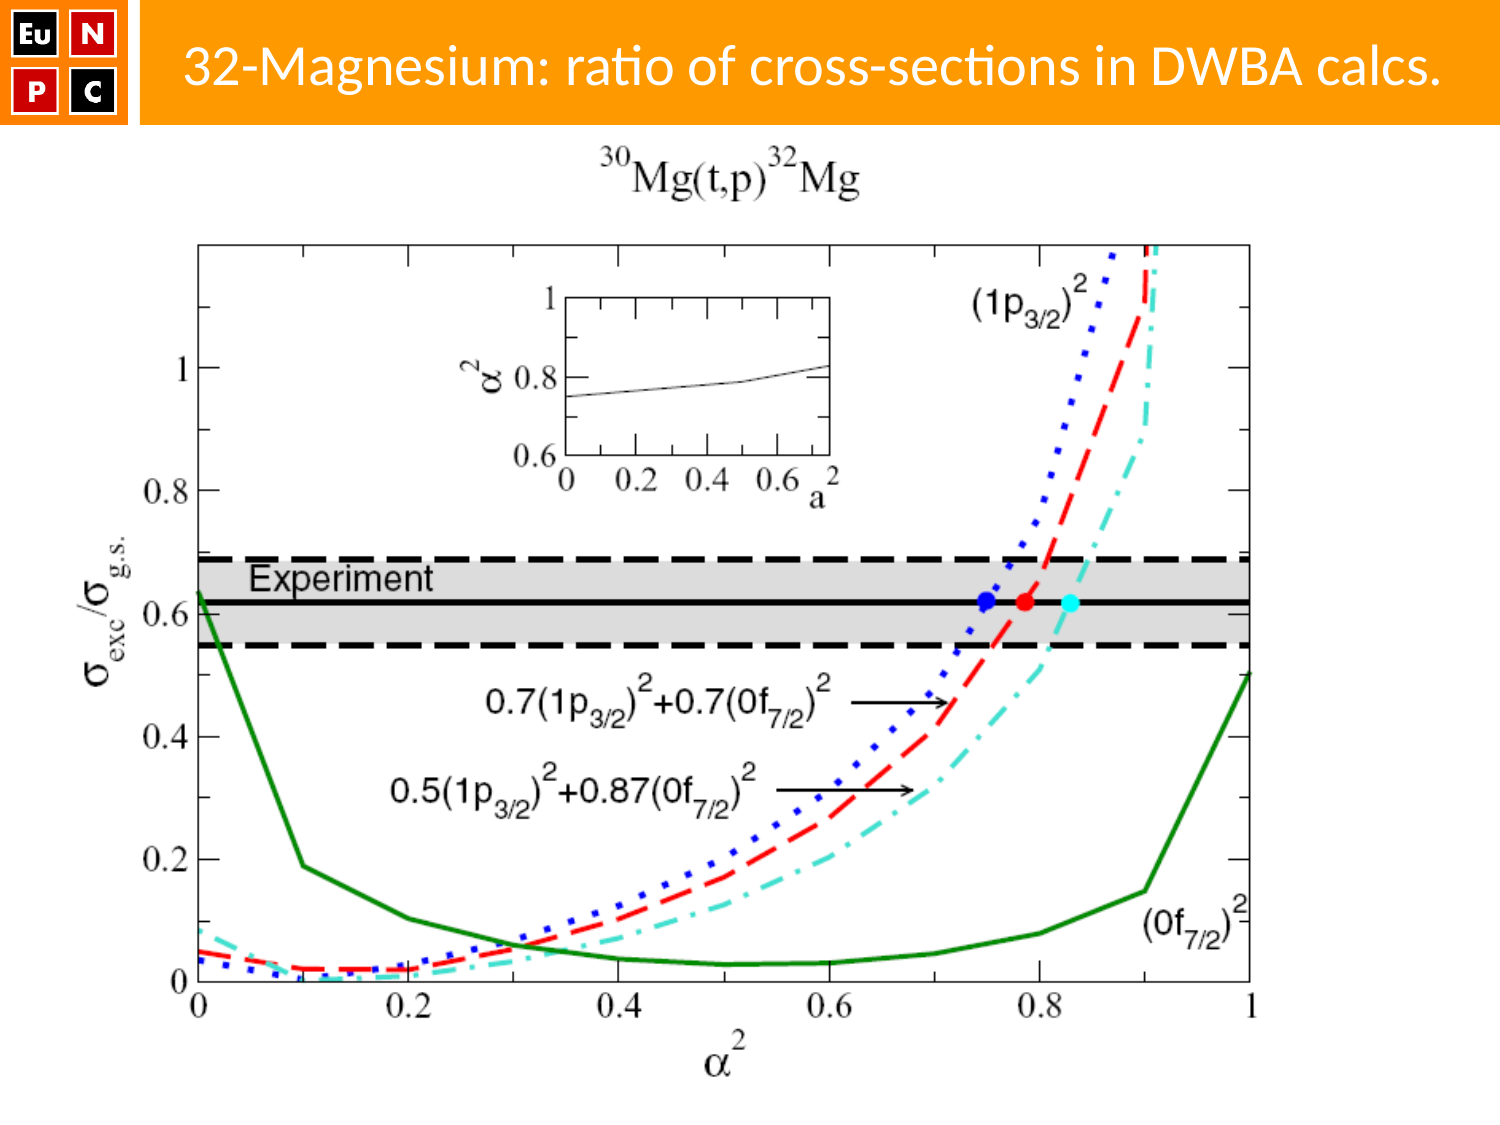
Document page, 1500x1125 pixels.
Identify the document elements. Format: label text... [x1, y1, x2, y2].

text_box 32-Magnesium: ratio of cross-sections in DWBA calcs. [138, 0, 1500, 127]
picture [37, 138, 1301, 1104]
picture [0, 0, 128, 126]
